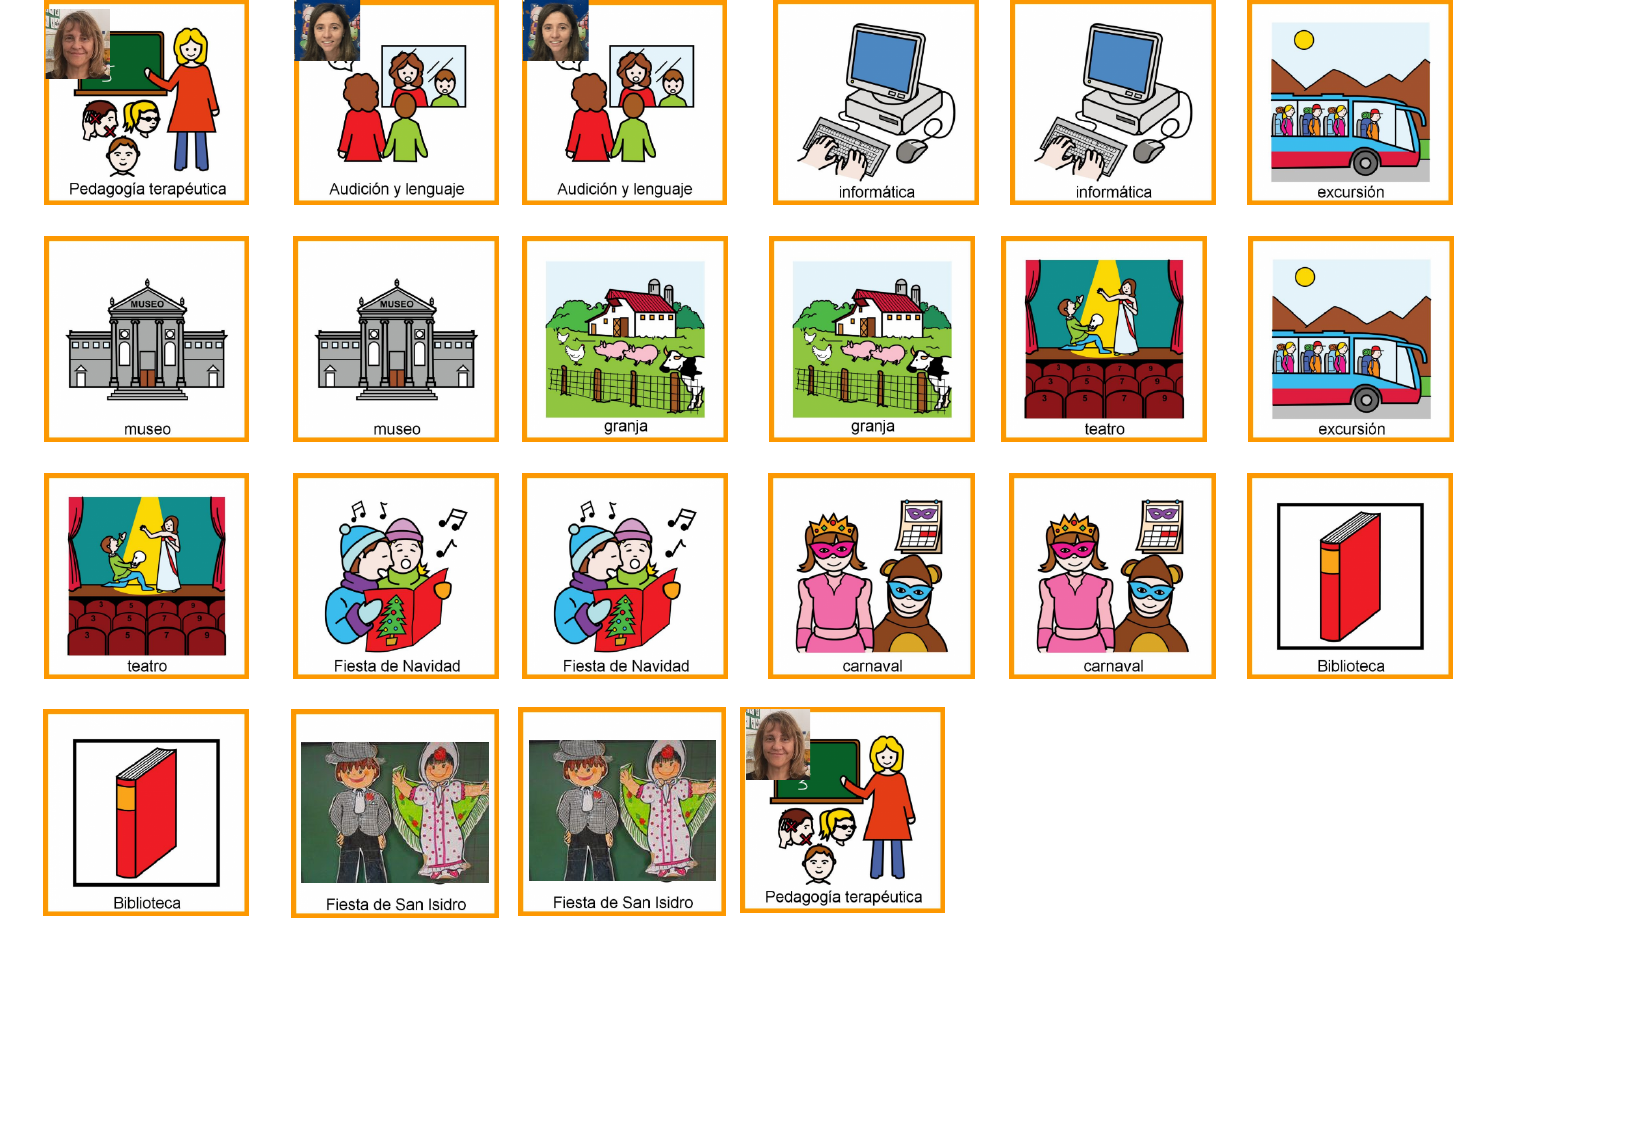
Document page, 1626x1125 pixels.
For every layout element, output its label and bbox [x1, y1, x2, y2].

picture [773, 0, 979, 205]
picture [518, 707, 726, 916]
picture [44, 0, 250, 205]
picture [294, 0, 499, 205]
picture [1247, 473, 1453, 679]
picture [1009, 473, 1216, 680]
picture [293, 236, 499, 442]
picture [1248, 236, 1454, 442]
picture [522, 473, 728, 679]
picture [1247, 0, 1453, 205]
picture [1001, 236, 1207, 442]
picture [291, 709, 499, 918]
picture [1010, 0, 1216, 205]
picture [44, 236, 250, 442]
picture [522, 236, 728, 442]
picture [740, 707, 945, 913]
picture [768, 473, 975, 680]
picture [522, 0, 728, 205]
picture [769, 236, 975, 442]
picture [293, 473, 499, 679]
picture [43, 709, 249, 916]
picture [44, 473, 250, 679]
